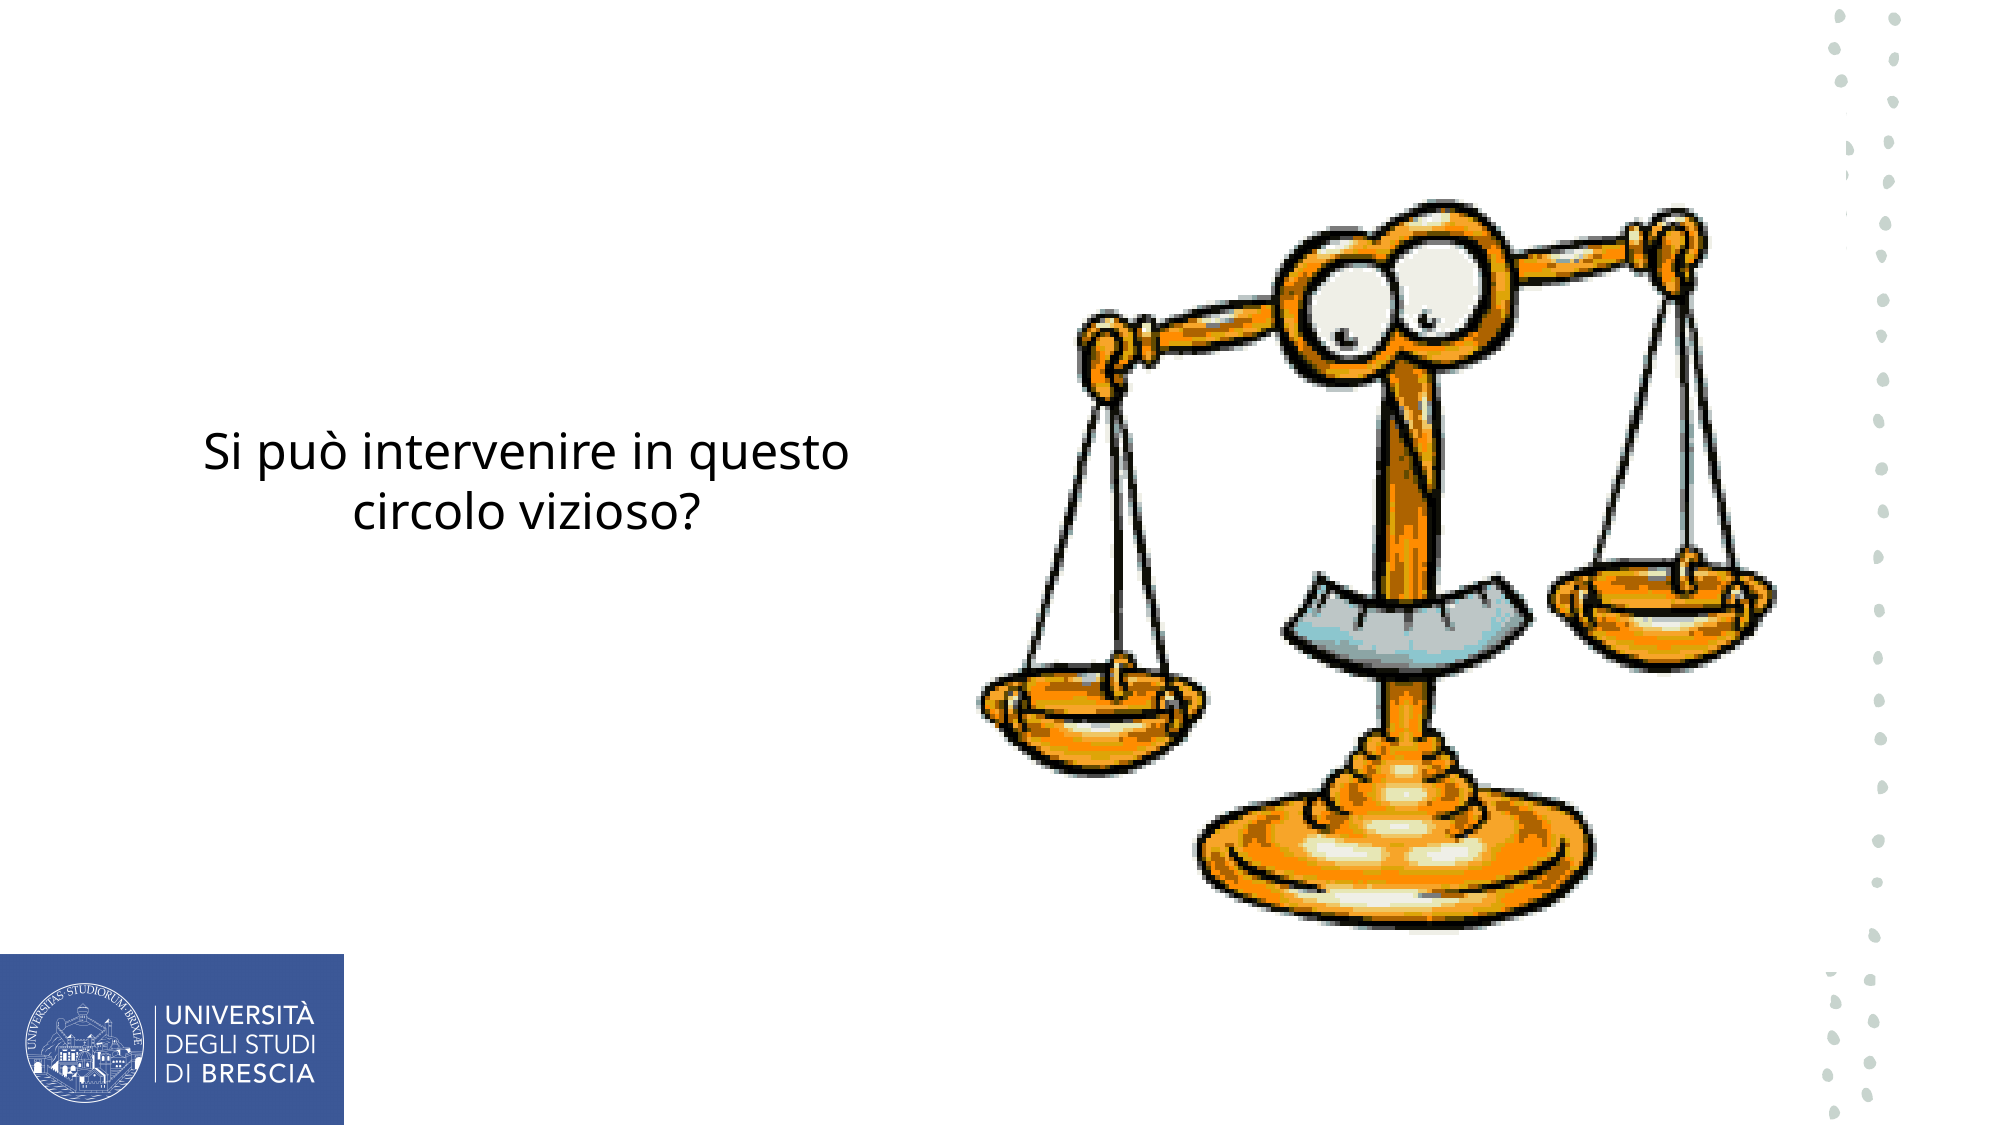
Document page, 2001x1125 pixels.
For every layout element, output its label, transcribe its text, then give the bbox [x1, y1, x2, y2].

text_box Si può intervenire in questo circolo vizioso? [147, 411, 907, 547]
picture [972, 98, 1846, 972]
picture [0, 954, 344, 1125]
